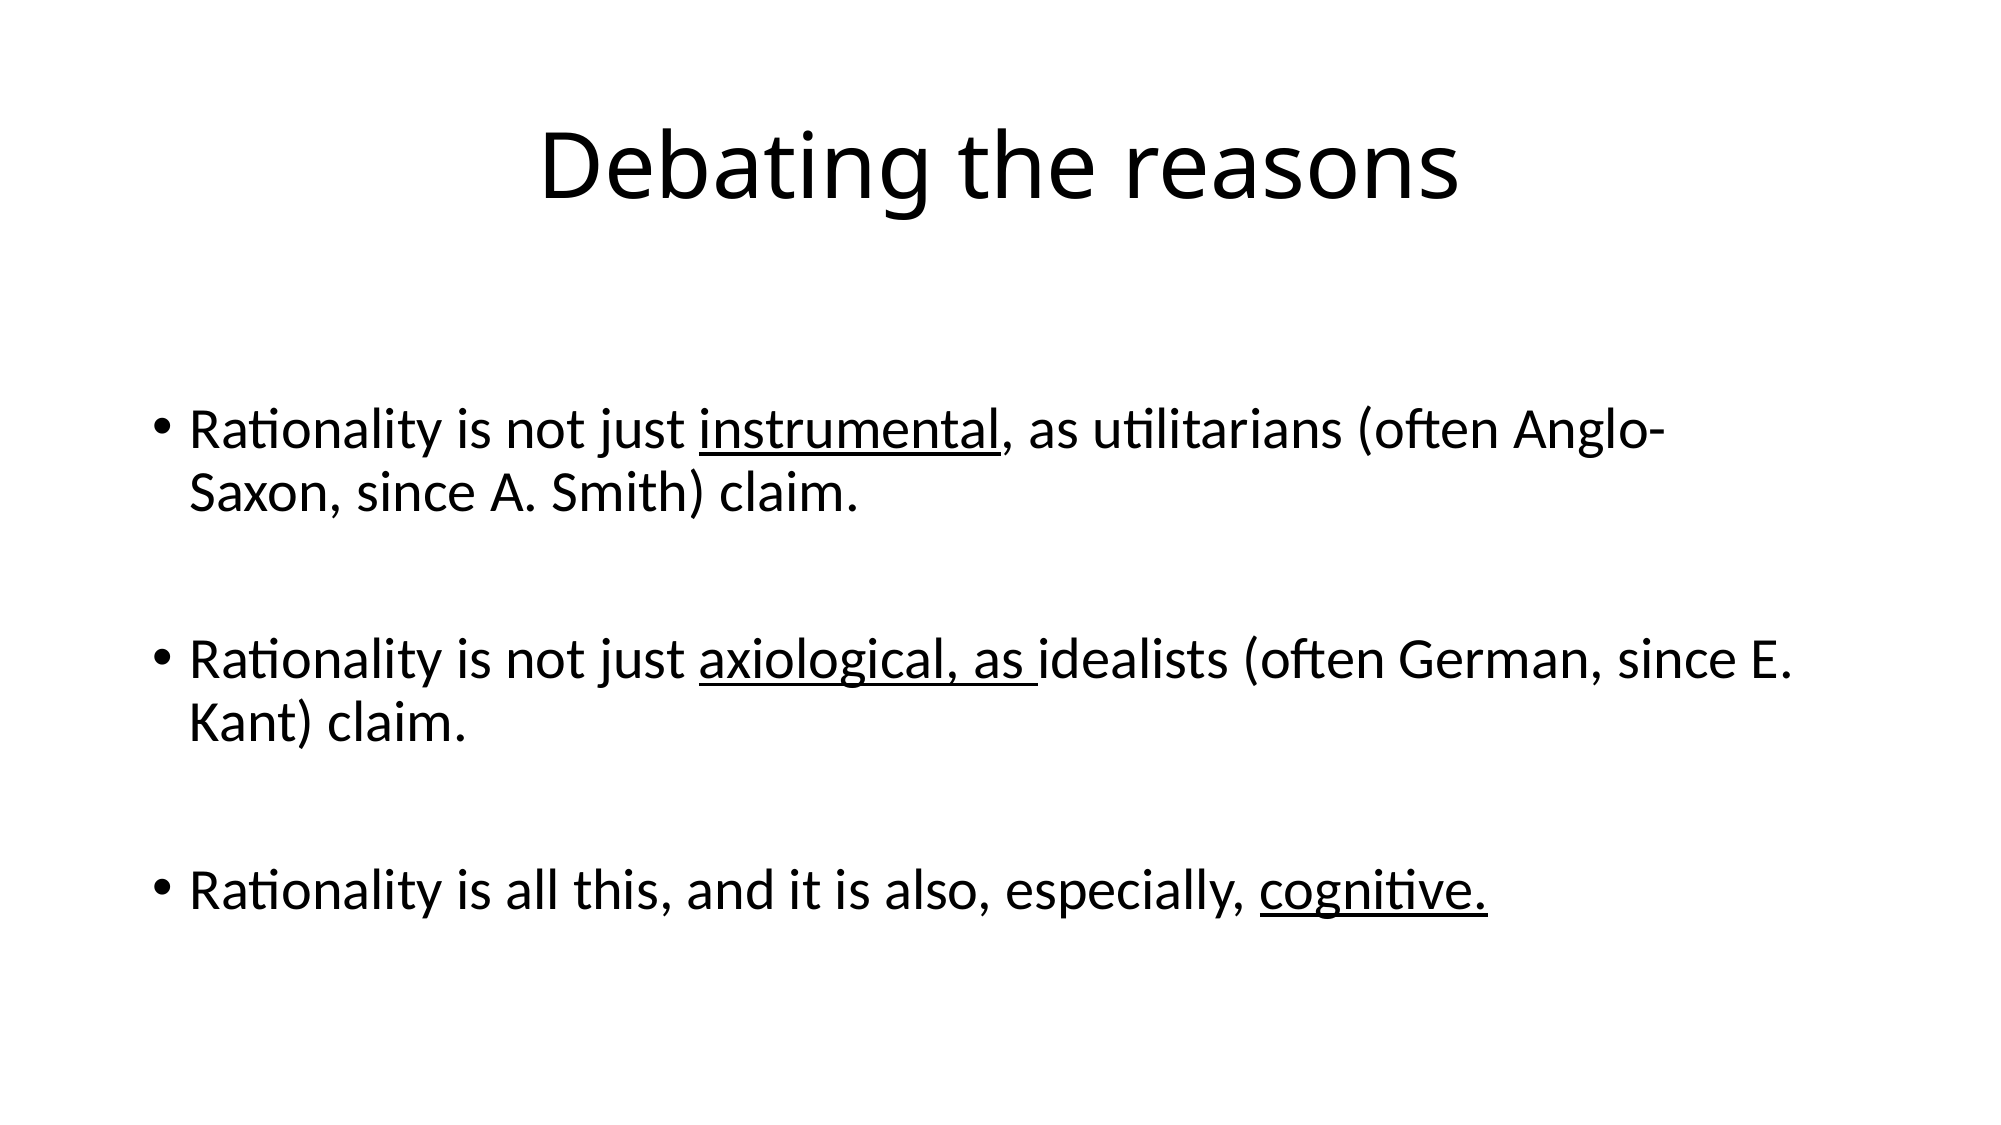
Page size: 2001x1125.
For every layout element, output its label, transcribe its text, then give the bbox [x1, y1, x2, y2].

list Rationality is not just instrumental, as utilitarians (often Anglo-Saxon, since A. Smith) claim. Rationality is not just axiological, as idealists (often German, since E. Kant) claim. Rationality is all this, and it is also, especially, cognitive. [137, 299, 1820, 1014]
title Debating the reasons [137, 59, 1863, 278]
